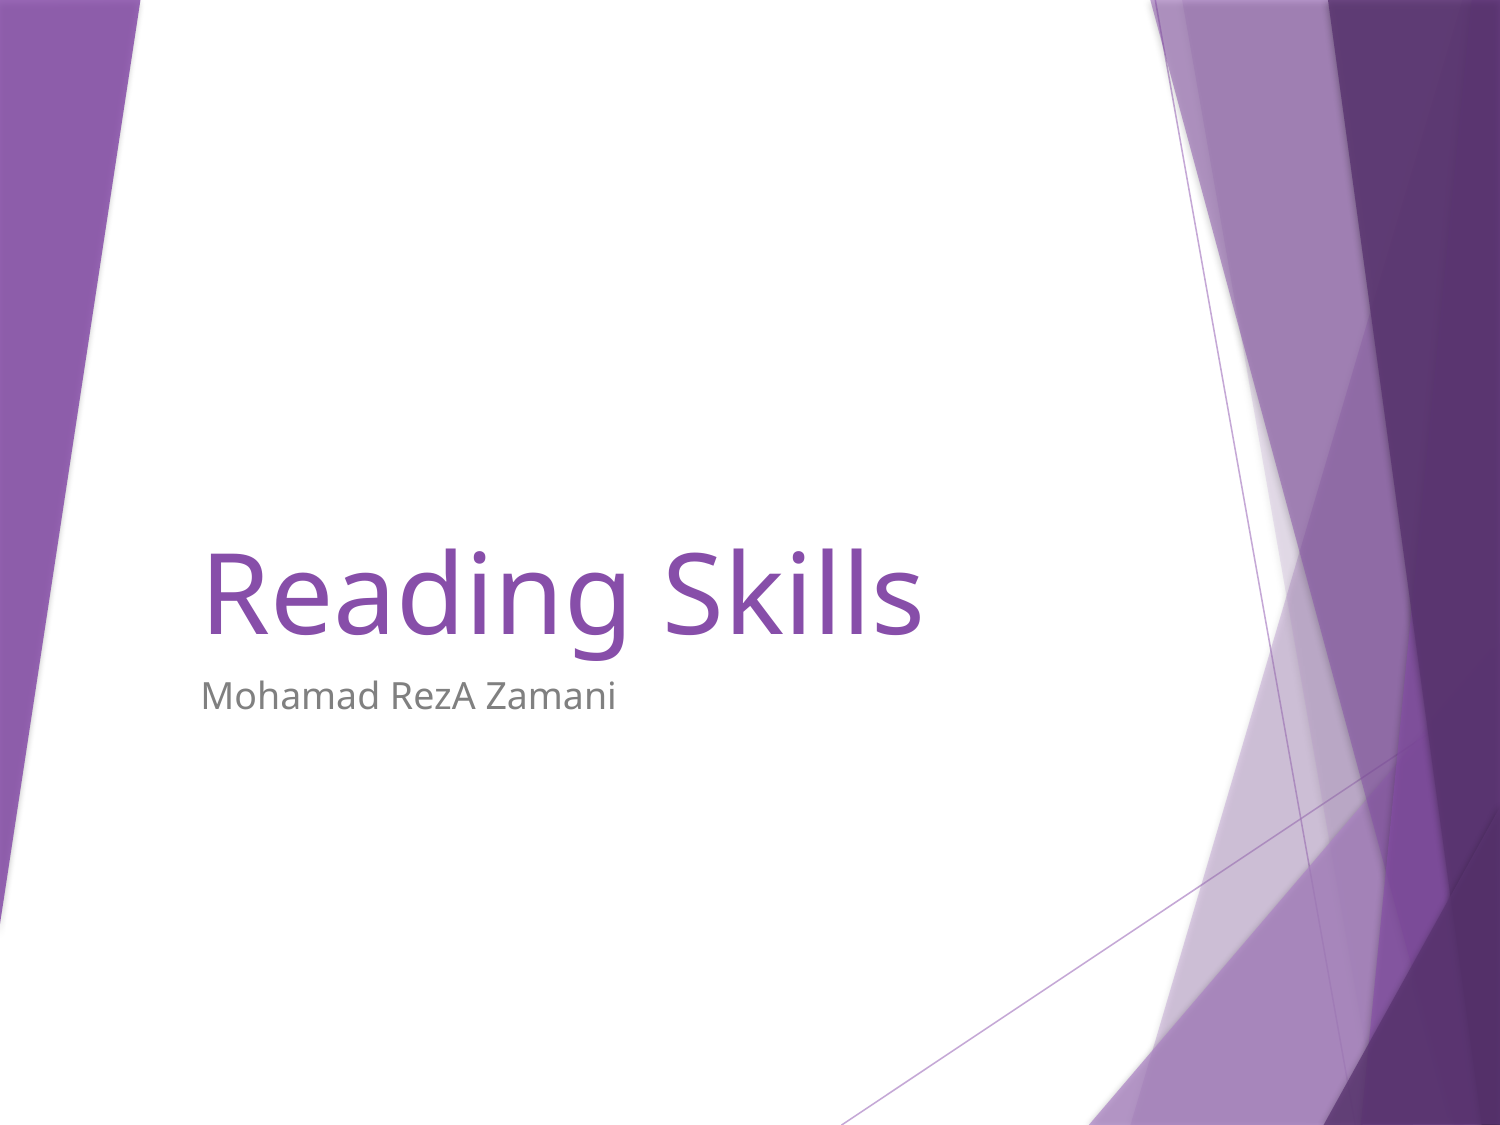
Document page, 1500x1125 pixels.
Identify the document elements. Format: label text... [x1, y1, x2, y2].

subtitle Mohamad RezA Zamani [185, 664, 1142, 845]
title Reading Skills [185, 394, 1142, 664]
